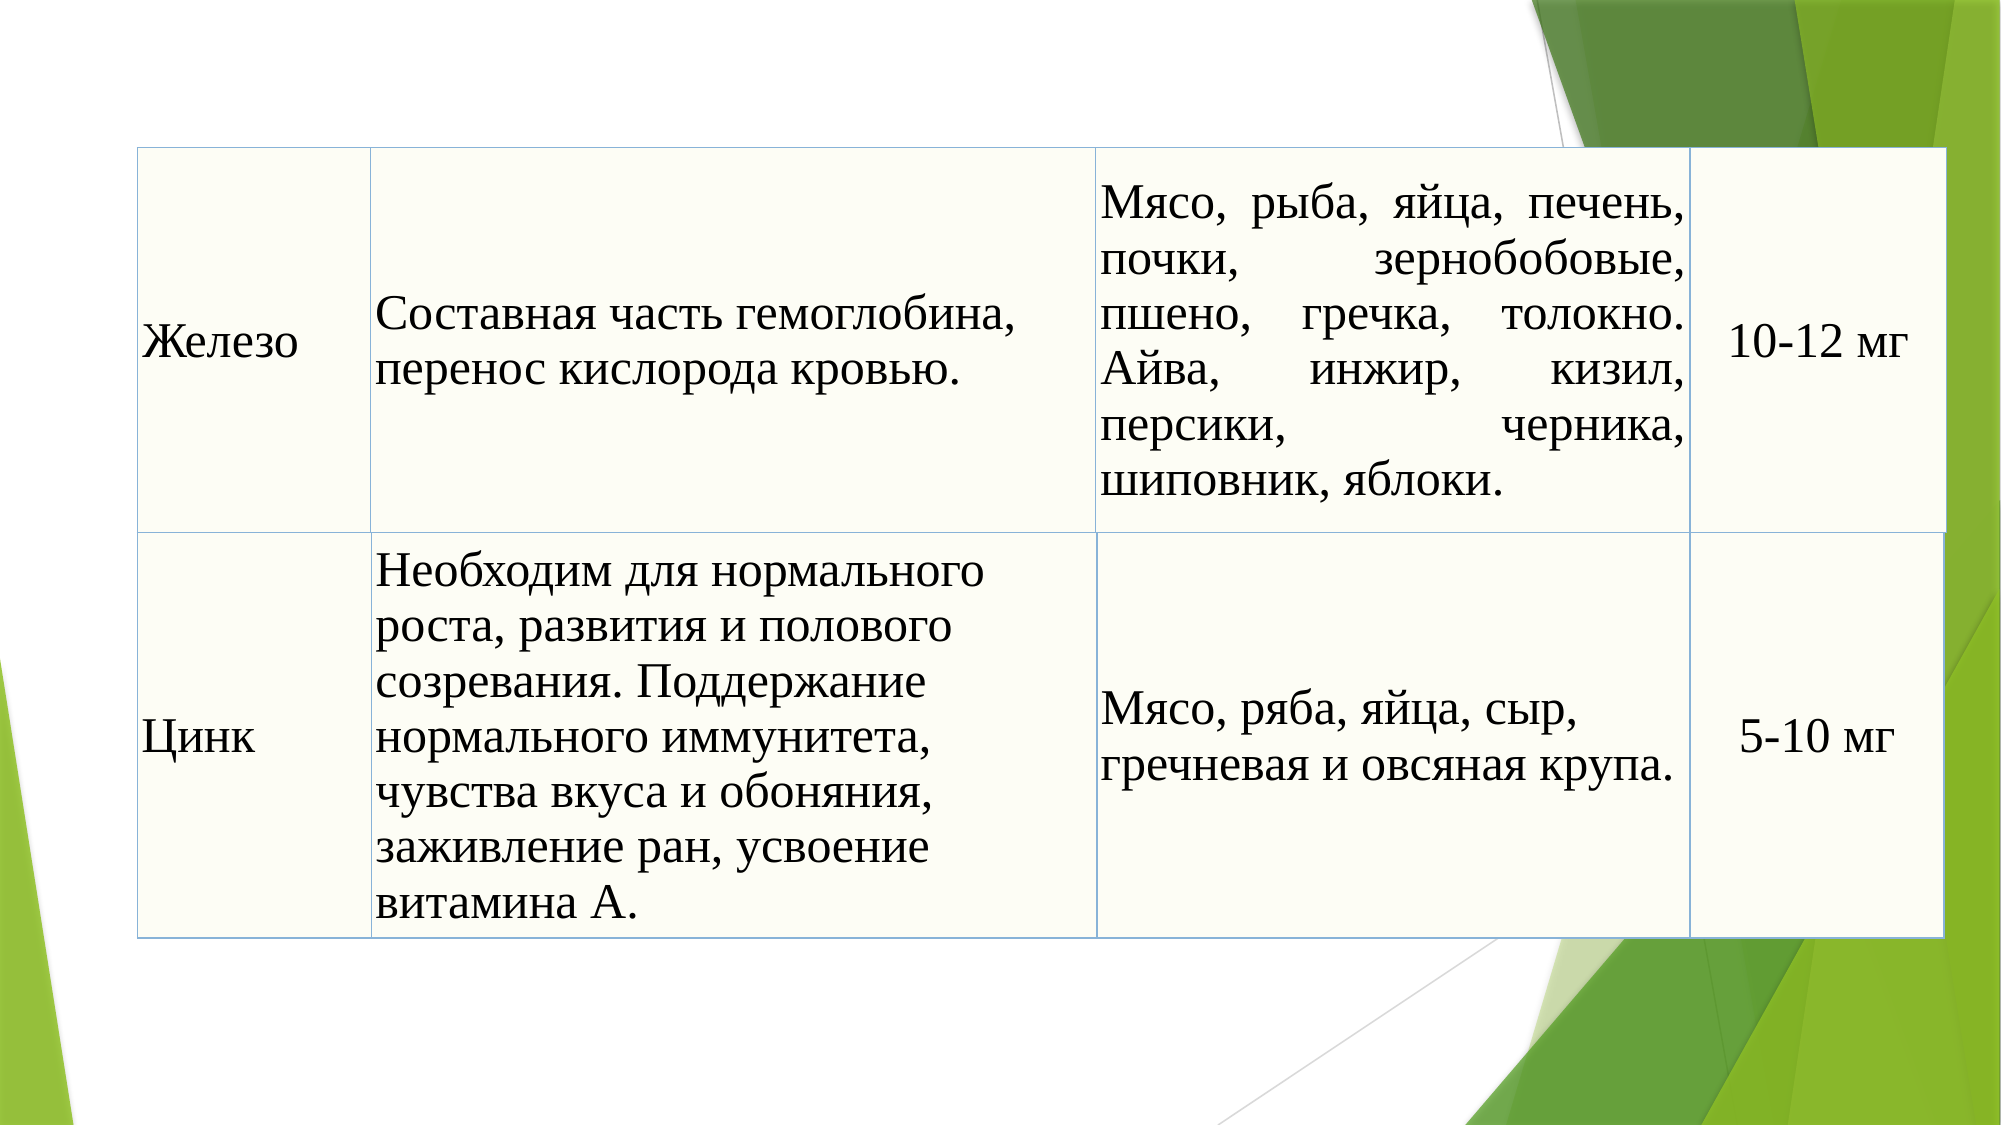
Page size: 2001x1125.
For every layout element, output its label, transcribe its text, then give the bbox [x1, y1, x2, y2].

table_header Железо [138, 148, 370, 532]
table_header 10-12 мг [1691, 148, 1946, 532]
table_header Необходим для нормального роста, развития и полового созревания. Поддержание нормального иммунитета, чувства вкуса и обоняния, заживление ран, усвоение витамина А. [372, 533, 1096, 937]
table_header Цинк [138, 533, 371, 937]
table_header Составная часть гемоглобина, перенос кислорода кровью. [371, 148, 1095, 532]
table_header 5-10 мг [1691, 533, 1943, 937]
table_header Мясо, ряба, яйца, сыр, гречневая и овсяная крупа. [1098, 533, 1689, 937]
table_header Мясо, рыба, яйца, печень, почки, зернобобовые, пшено, гречка, толокно. Айва, инжир, кизил, персики, черника, шиповник, яблоки. [1096, 148, 1689, 532]
